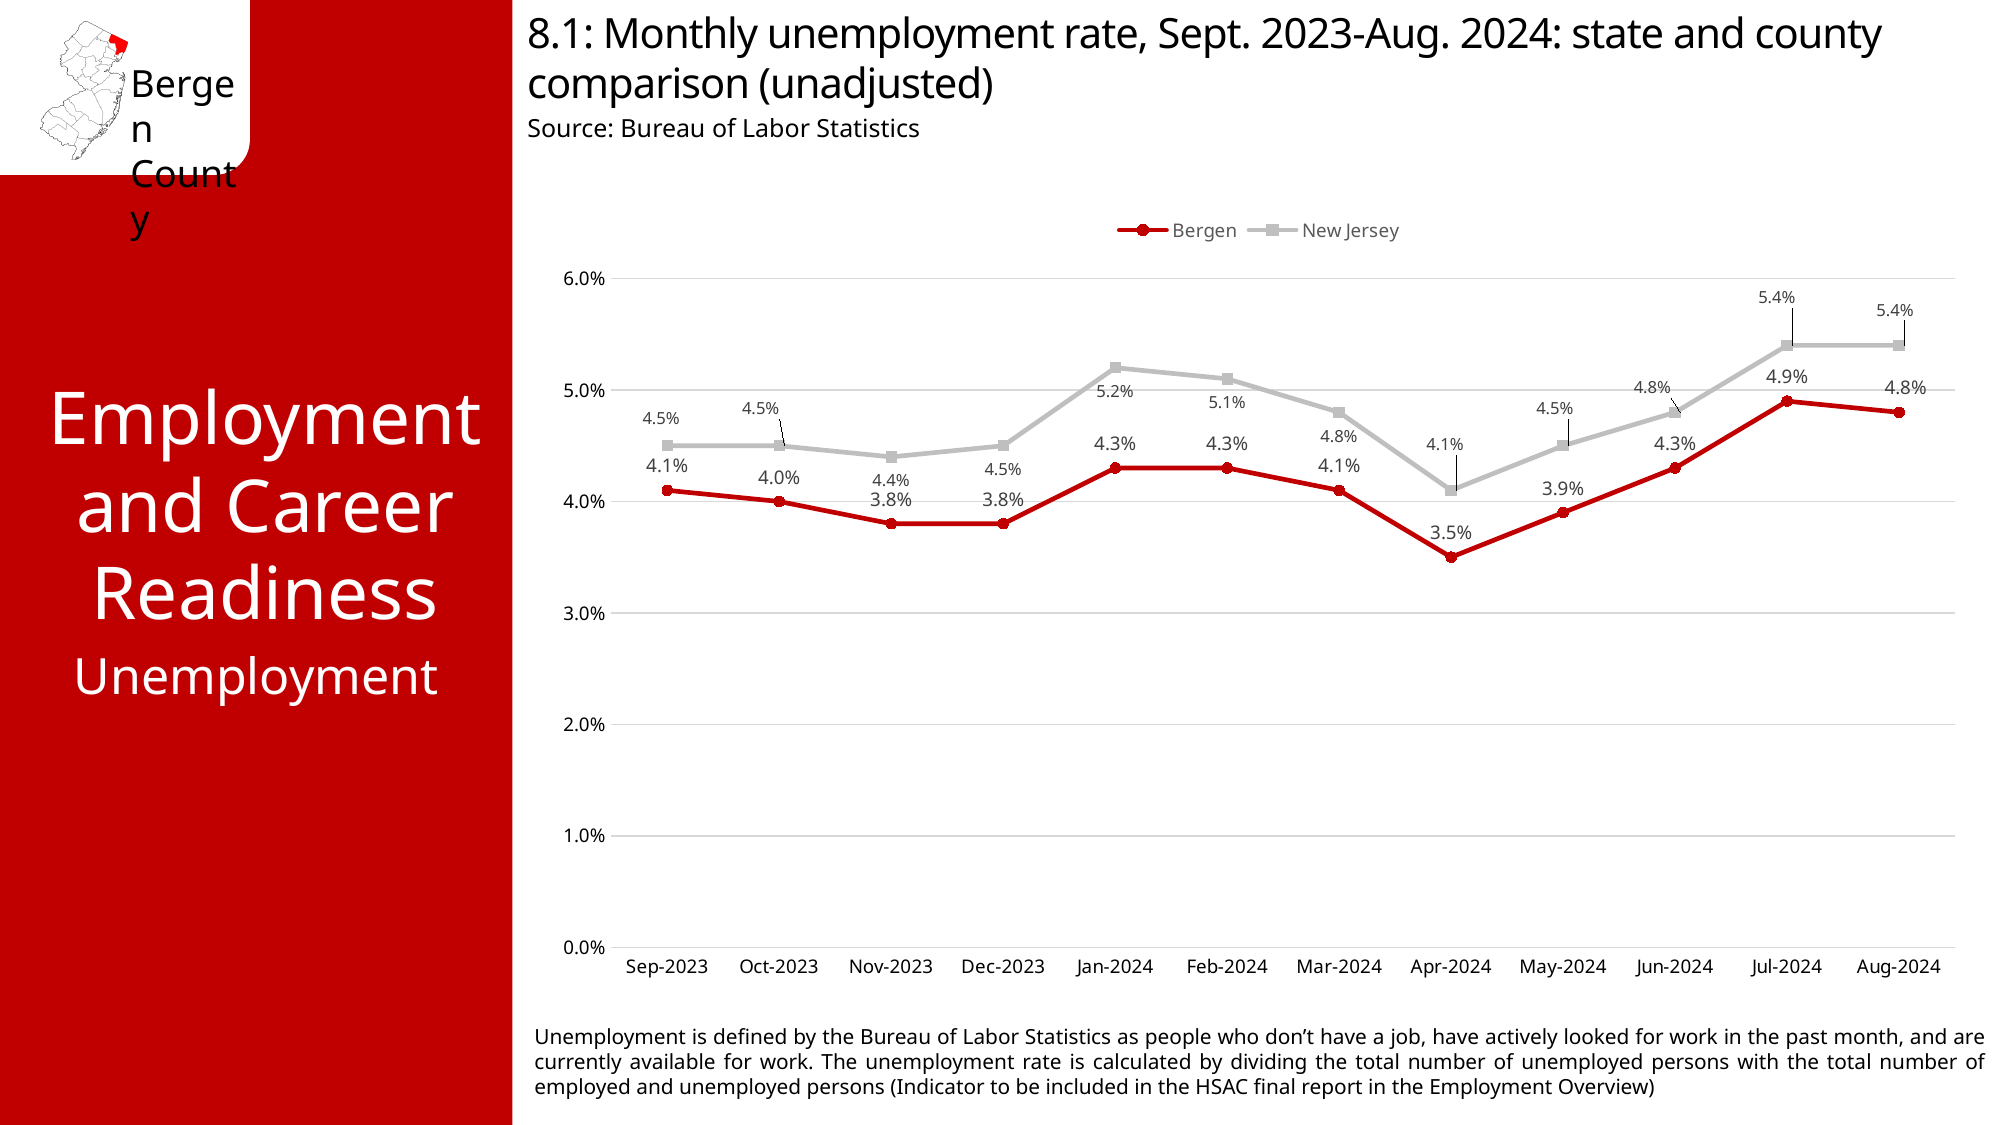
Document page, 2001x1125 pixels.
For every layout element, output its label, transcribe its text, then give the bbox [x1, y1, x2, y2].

text_box Unemployment is defined by the Bureau of Labor Statistics as people who don’t have a job, have actively looked for work in the past month, and are currently available for work. The unemployment rate is calculated by dividing the total number of unemployed persons with the total number of employed and unemployed persons (Indicator to be included in the HSAC final report in the Employment Overview) [519, 1023, 2000, 1123]
chart [533, 199, 1985, 996]
text_box Unemployment [0, 637, 513, 713]
text_box 8.1: Monthly unemployment rate, Sept. 2023-Aug. 2024: state and county comparison (unadjusted) [512, 0, 1992, 115]
text_box Source: Bureau of Labor Statistics [512, 104, 1891, 150]
picture [40, 21, 128, 160]
text_box Employment and Career Readiness [9, 364, 522, 642]
